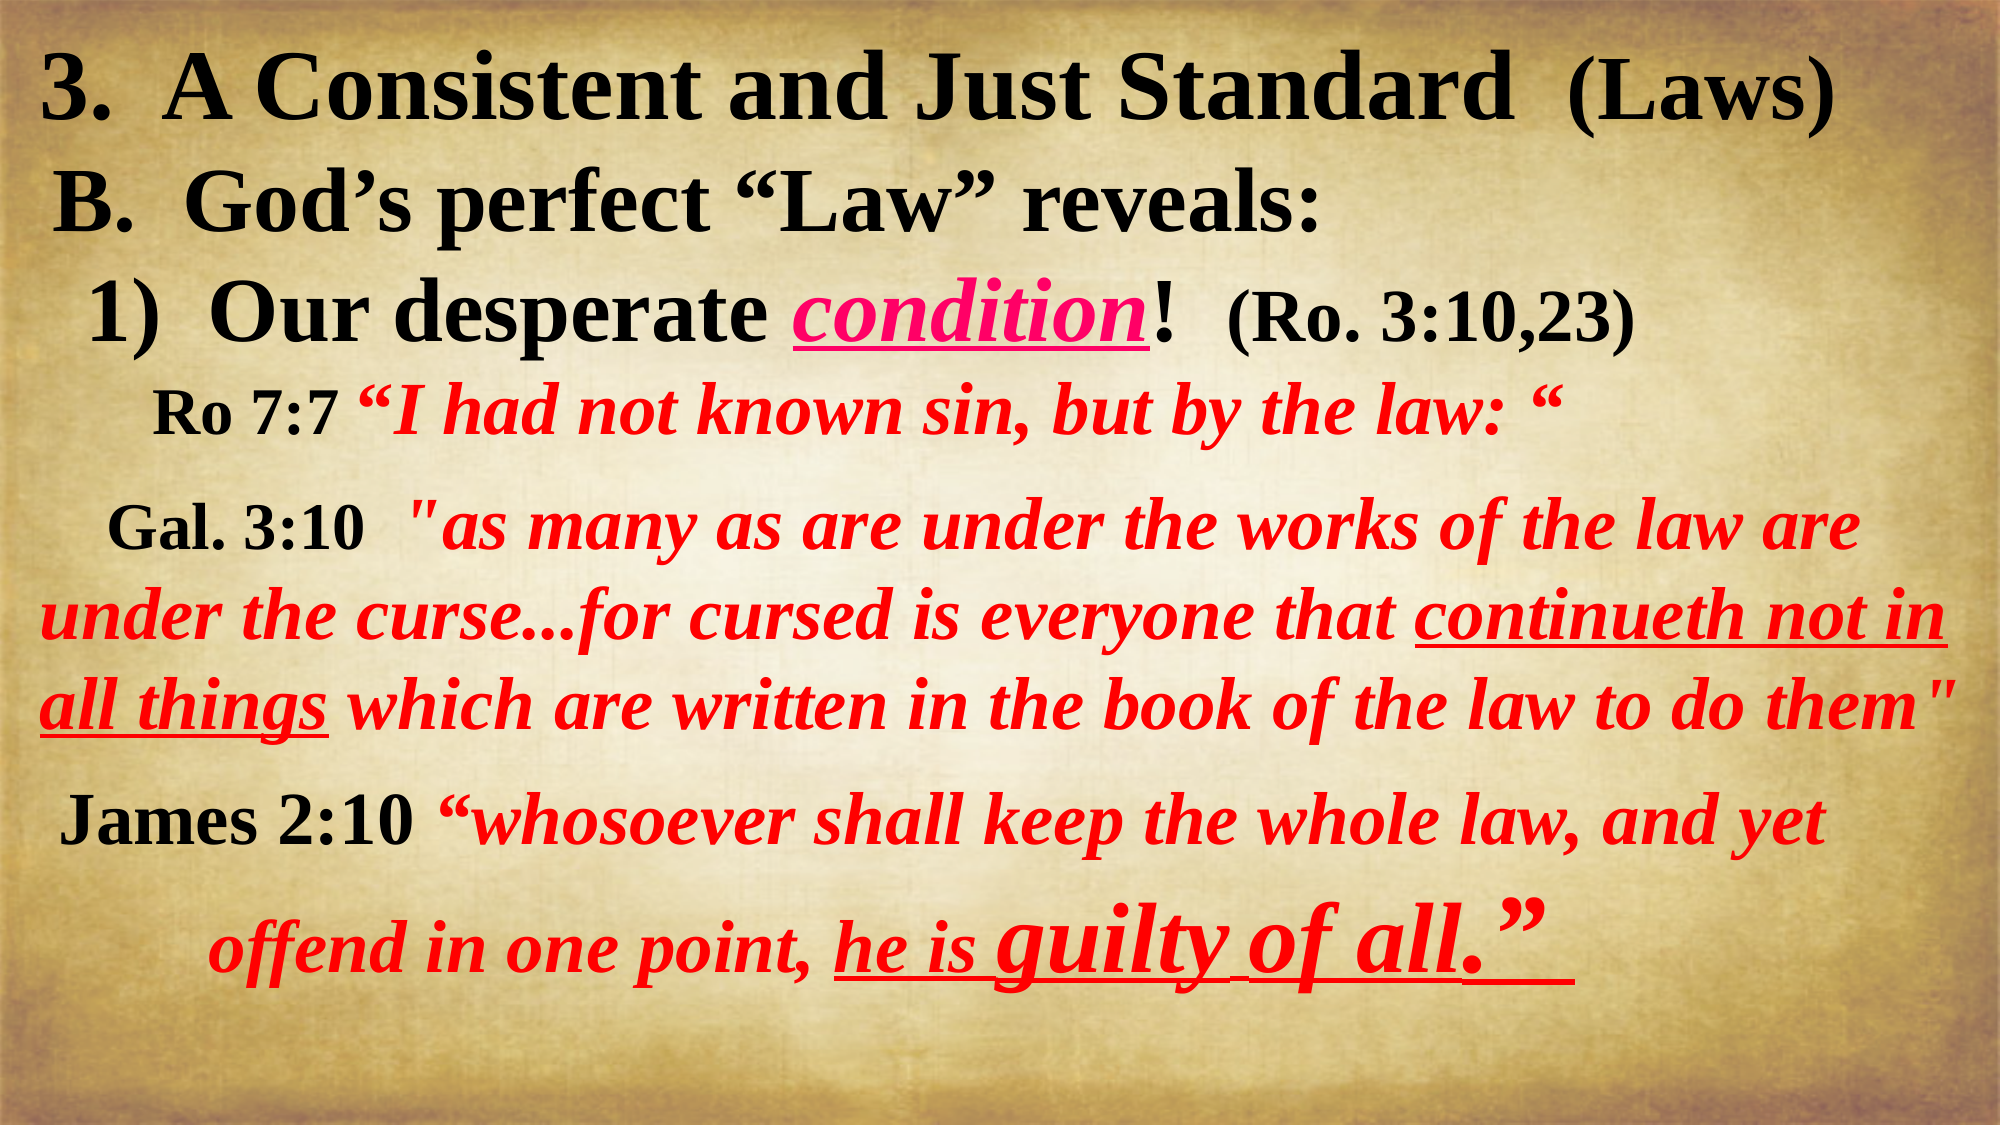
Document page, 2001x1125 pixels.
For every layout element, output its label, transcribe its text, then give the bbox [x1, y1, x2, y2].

text_box A Consistent and Just Standard (Laws) B. God’s perfect “Law” reveals: 1) Our desperate condition! (Ro. 3:10,23) Ro 7:7 “I had not known sin, but by the law: “ Gal. 3:10 "as many as are under the works of the law are under the curse...for cursed is everyone that continueth not in all things which are written in the book of the law to do them" James 2:10 “whosoever shall keep the whole law, and yet offend in one point, he is guilty of all.” [24, 12, 1988, 1003]
